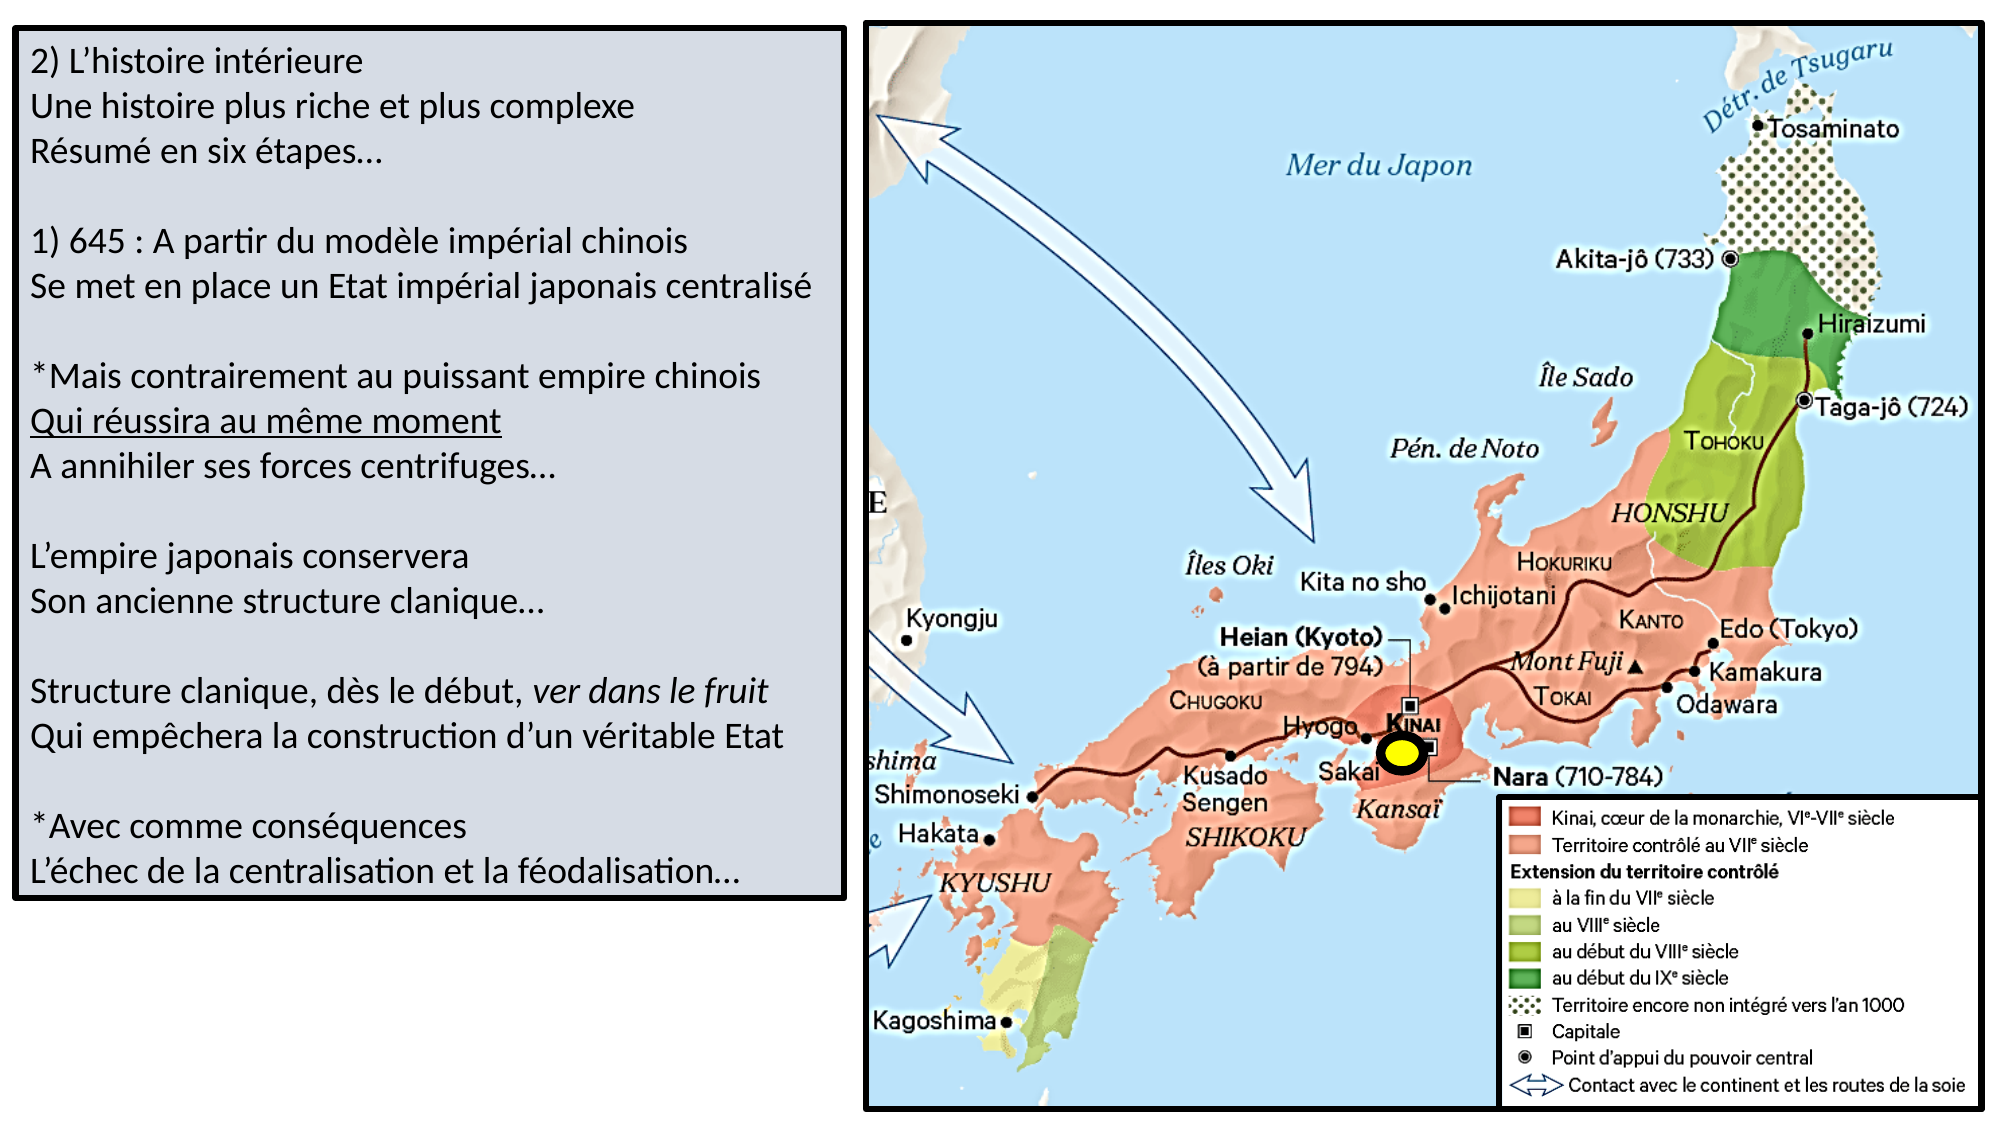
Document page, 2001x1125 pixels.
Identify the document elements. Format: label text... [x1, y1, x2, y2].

picture [868, 25, 1979, 1106]
text_box 2) L’histoire intérieure Une histoire plus riche et plus complexe Résumé en six étapes… 1) 645 : A partir du modèle impérial chinois Se met en place un Etat impérial japonais centralisé *Mais contrairement au puissant empire chinois Qui réussira au même moment A annihiler ses forces centrifuges… L’empire japonais conservera Son ancienne structure clanique… Structure clanique, dès le début, ver dans le fruit Qui empêchera la construction d’un véritable Etat *Avec comme conséquences L’échec de la centralisation et la féodalisation… [15, 28, 845, 898]
